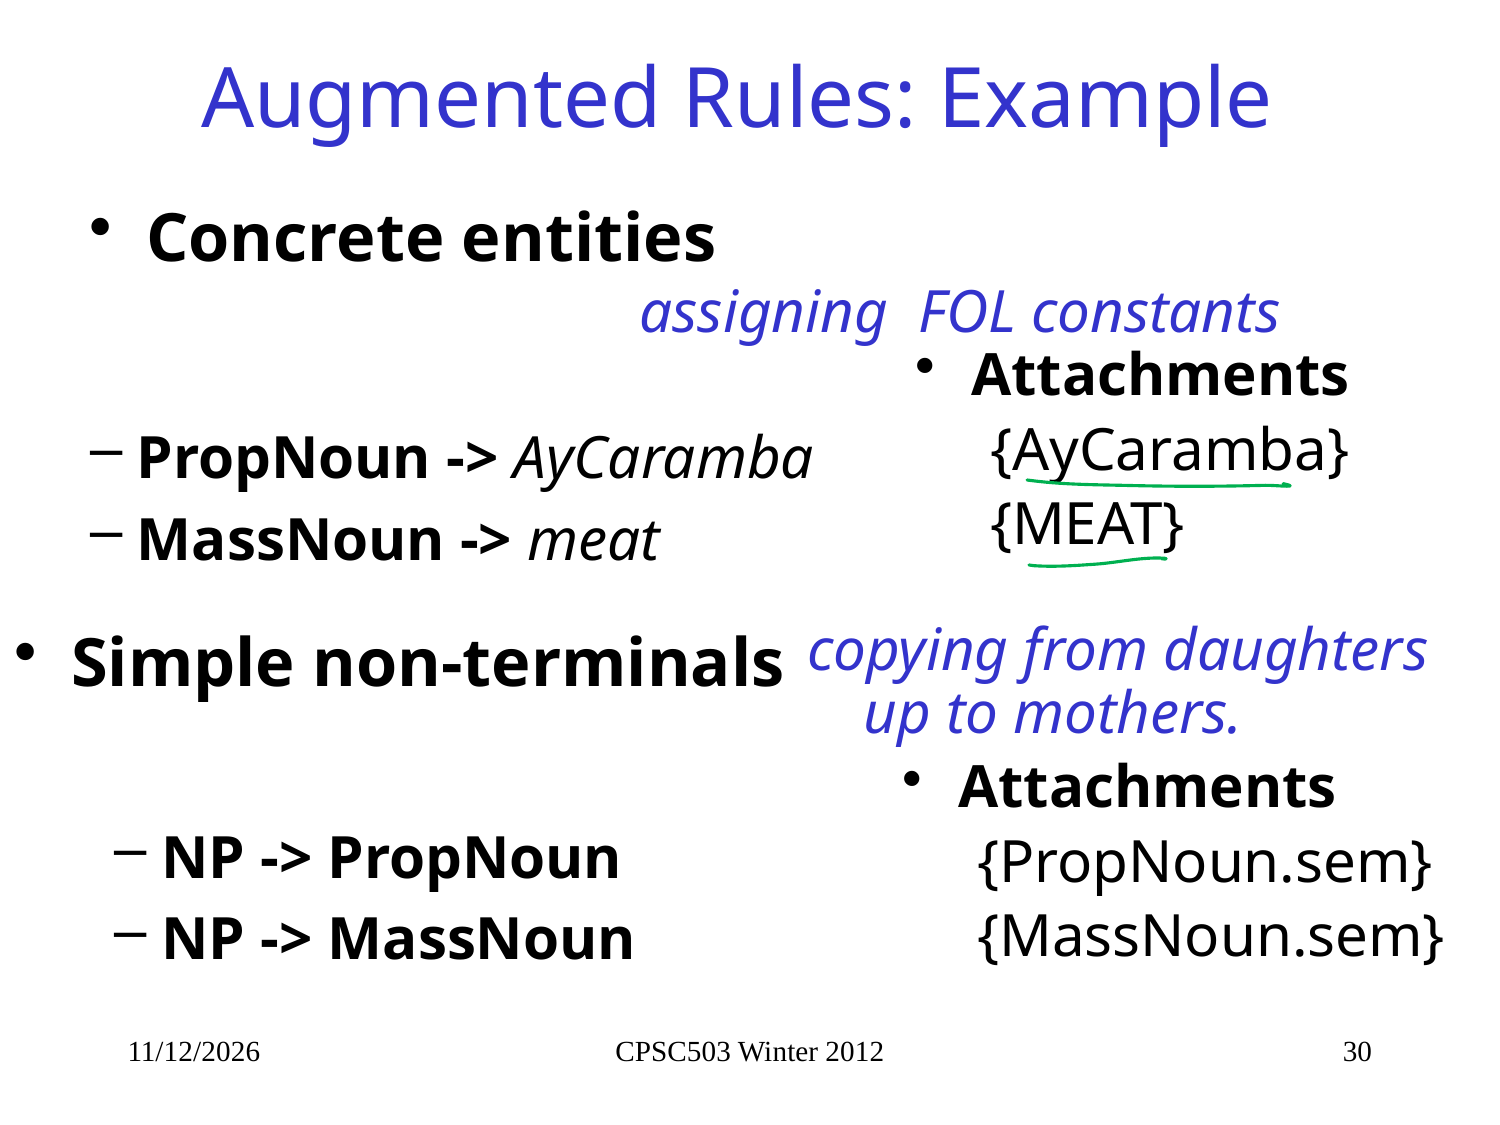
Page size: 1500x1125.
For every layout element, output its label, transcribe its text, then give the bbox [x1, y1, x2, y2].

text_box Concrete entities [74, 187, 983, 288]
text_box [0, 612, 1500, 1038]
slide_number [112, 1047, 426, 1101]
slide_number 30 [1074, 1047, 1388, 1101]
text_box assigning FOL constants [624, 275, 1400, 375]
list Attachments {AyCaramba} {MEAT} [899, 337, 1461, 603]
list PropNoun -> AyCaramba MassNoun -> meat [0, 412, 951, 610]
title Augmented Rules: Example [99, 0, 1376, 188]
footer CPSC503 Winter 2012 [512, 1047, 988, 1101]
